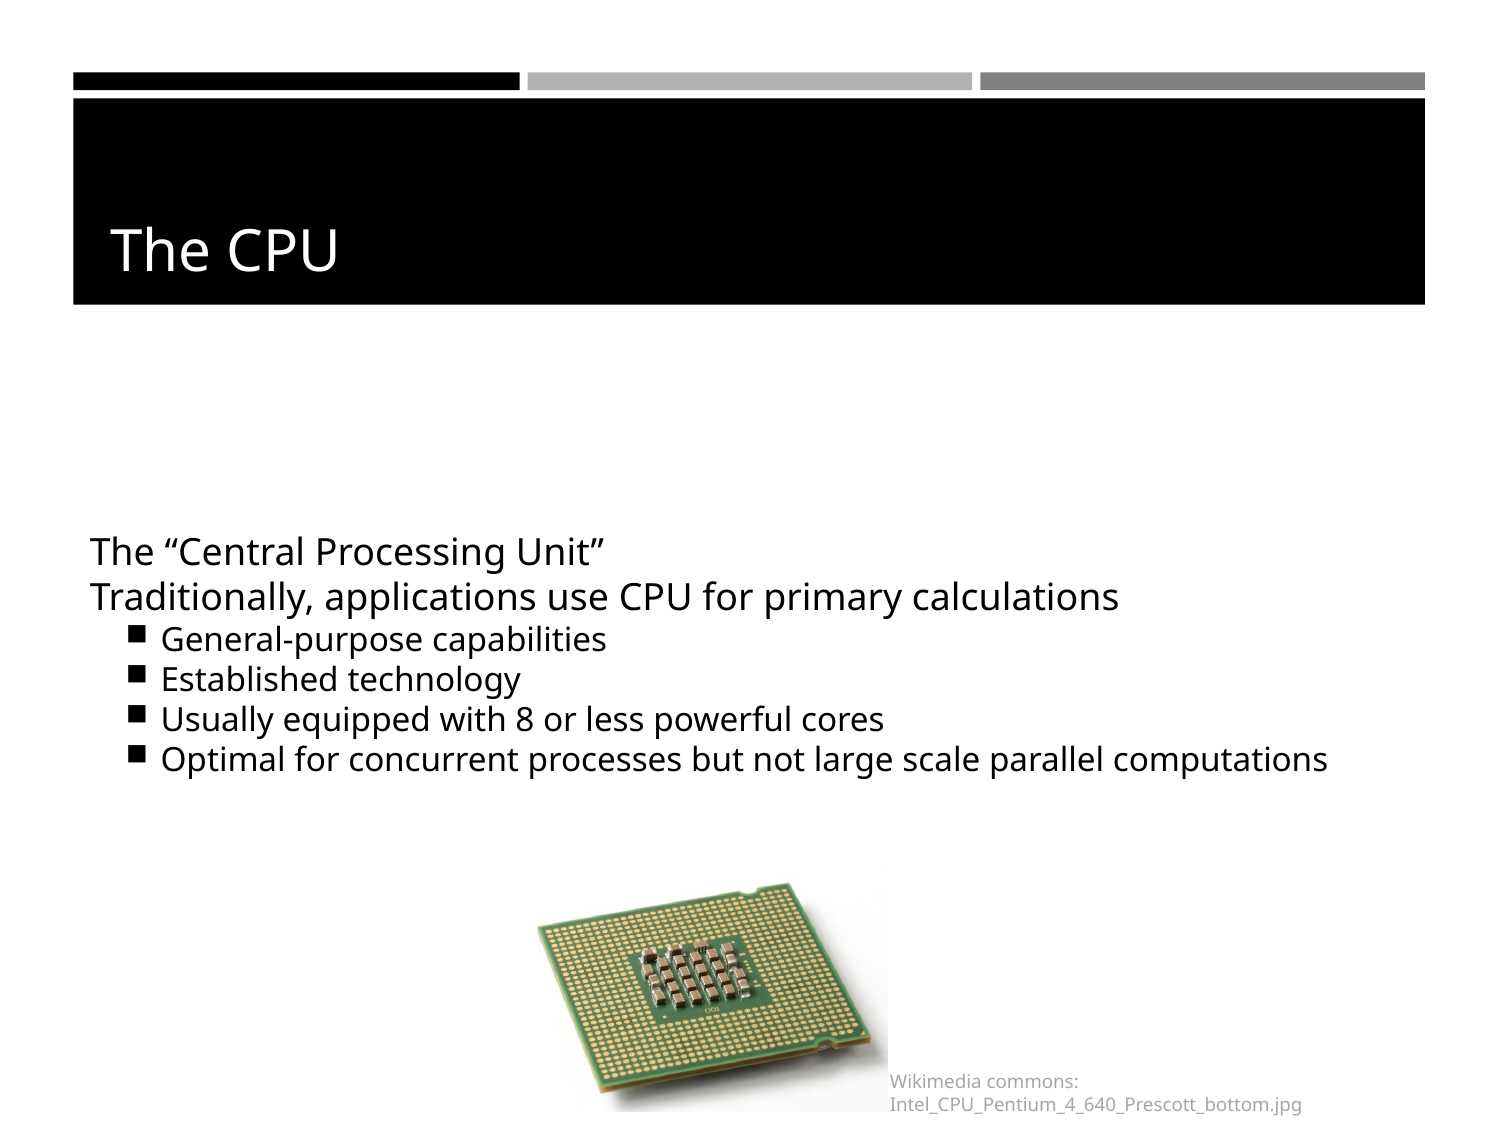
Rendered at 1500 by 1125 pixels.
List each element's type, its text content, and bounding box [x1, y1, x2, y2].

text_box The CPU [95, 112, 1406, 291]
picture [518, 866, 888, 1112]
text_box The “Central Processing Unit” Traditionally, applications use CPU for primary calculations General-purpose capabilities Established technology Usually equipped with 8 or less powerful cores Optimal for concurrent processes but not large scale parallel computations [75, 326, 1425, 980]
text_box Wikimedia commons: Intel_CPU_Pentium_4_640_Prescott_bottom.jpg [875, 1062, 1475, 1123]
